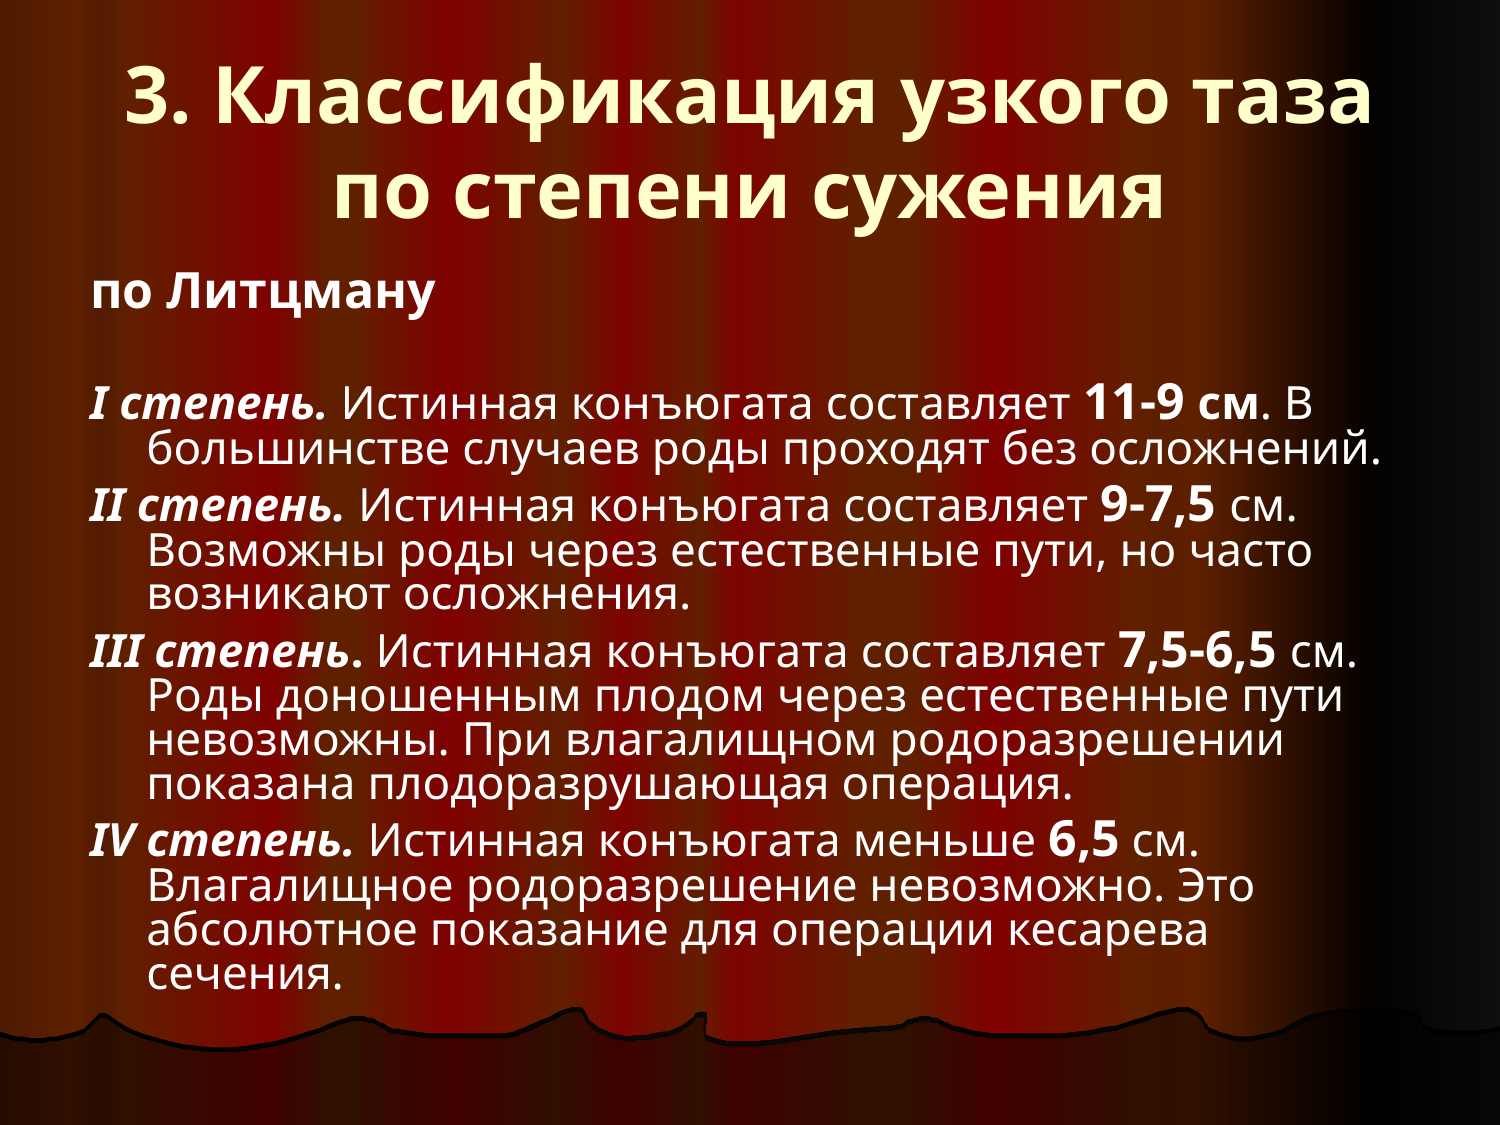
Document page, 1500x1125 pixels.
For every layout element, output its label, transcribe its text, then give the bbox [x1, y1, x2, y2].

list по Литцману I степень. Истинная конъюгата составляет 11-9 см. В большинстве случаев роды проходят без осложнений. II степень. Истинная конъюгата составляет 9-7,5 см. Возможны роды через естественные пути, но часто возникают осложнения. III степень. Истинная конъюгата составляет 7,5-6,5 см. Роды доношенным плодом через естественные пути невозможны. При влагалищном родоразрешении показана плодоразрушающая операция. IV степень. Истинная конъюгата меньше 6,5 см. Влагалищное родоразрешение невозможно. Это абсолютное показание для операции кесарева сечения. [75, 262, 1425, 1094]
title 3. Классификация узкого таза по степени сужения [75, 45, 1425, 233]
